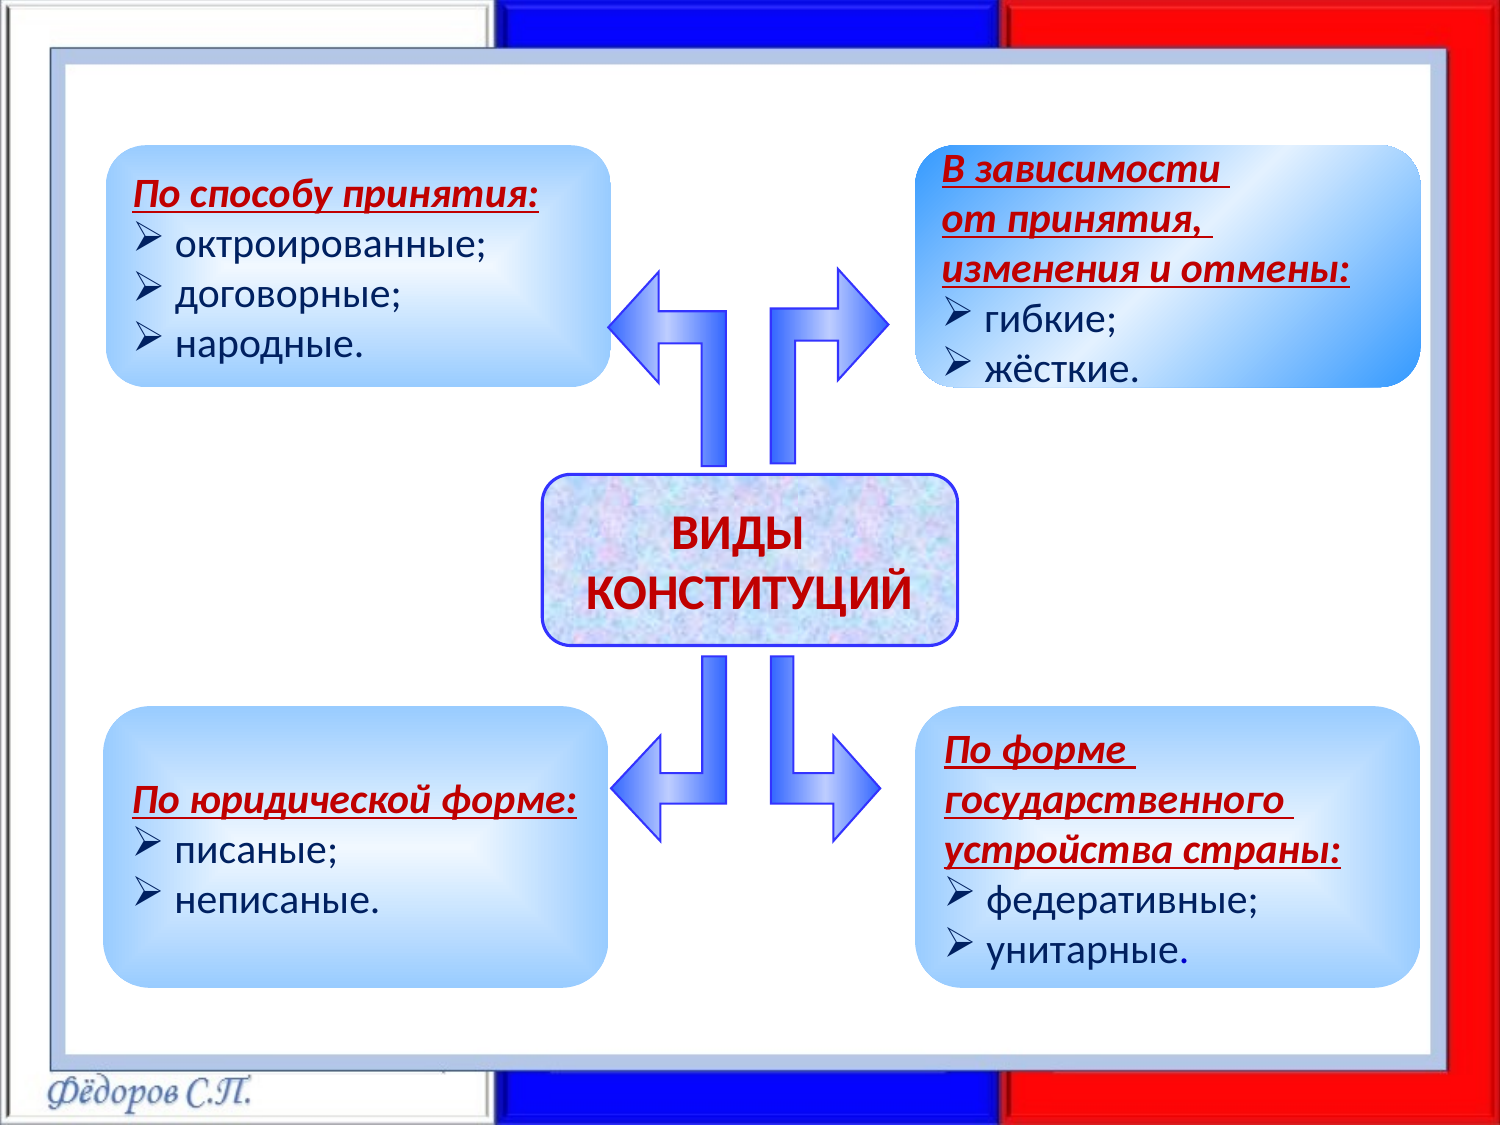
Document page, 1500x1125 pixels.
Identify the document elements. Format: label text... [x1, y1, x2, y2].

text_box [770, 268, 889, 464]
text_box [770, 656, 881, 842]
text_box По форме государственного устройства страны: федеративные; унитарные. [915, 706, 1421, 988]
text_box [611, 656, 727, 842]
text_box [608, 271, 726, 467]
text_box По способу принятия: октроированные; договорные; народные. [105, 145, 611, 388]
text_box По юридической форме: писаные; неписаные. [103, 706, 609, 988]
text_box ВИДЫ КОНСТИТУЦИЙ [542, 474, 958, 646]
picture [0, 0, 1500, 1125]
text_box В зависимости от принятия, изменения и отмены: гибкие; жёсткие. [915, 145, 1421, 388]
